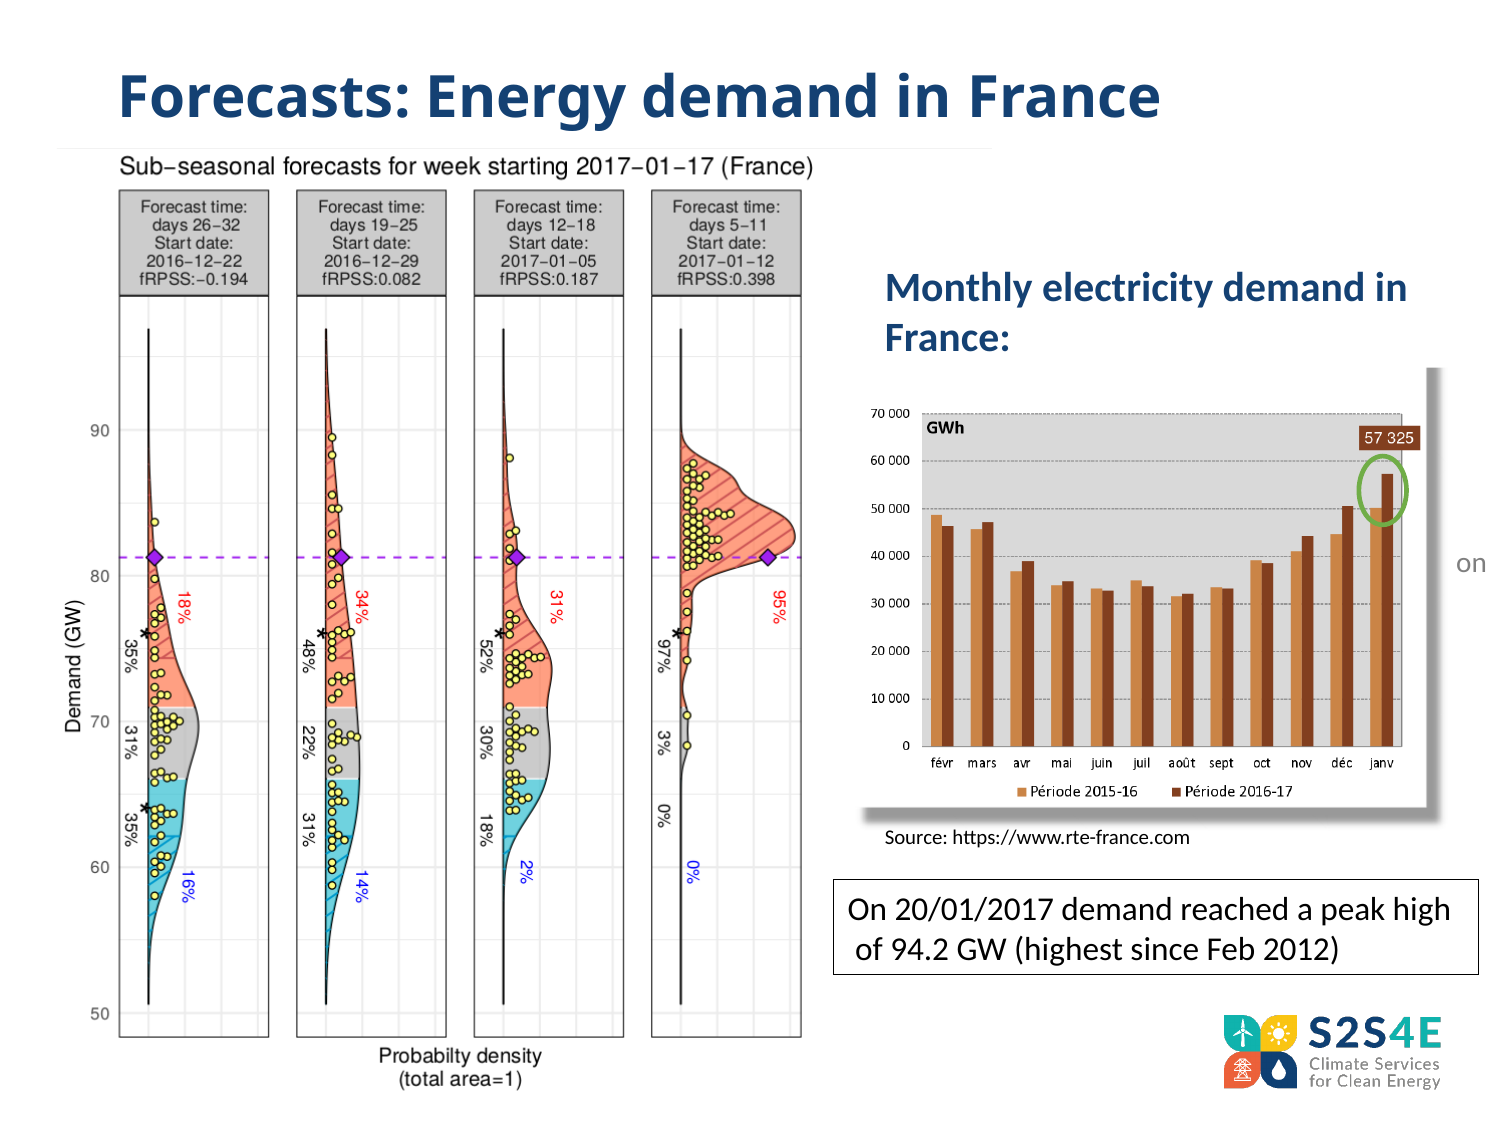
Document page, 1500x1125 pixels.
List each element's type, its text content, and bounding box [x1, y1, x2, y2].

text_box System: ECMWF MPS Reanalysis: ERA-Interim Bias adjustment: Variance inflation Hindcast: 1997-2016 [1456, 466, 1500, 622]
picture [1224, 1011, 1445, 1091]
text_box Monthly electricity demand in France: [992, 252, 1483, 368]
title Forecasts: Energy demand in France [103, 59, 1397, 163]
text_box On 20/01/2017 demand reached a peak high of 94.2 GW (highest since Feb 2012) [992, 879, 1479, 975]
text_box Source: https://www.rte-france.com [992, 837, 1215, 857]
picture [56, 148, 1456, 1100]
